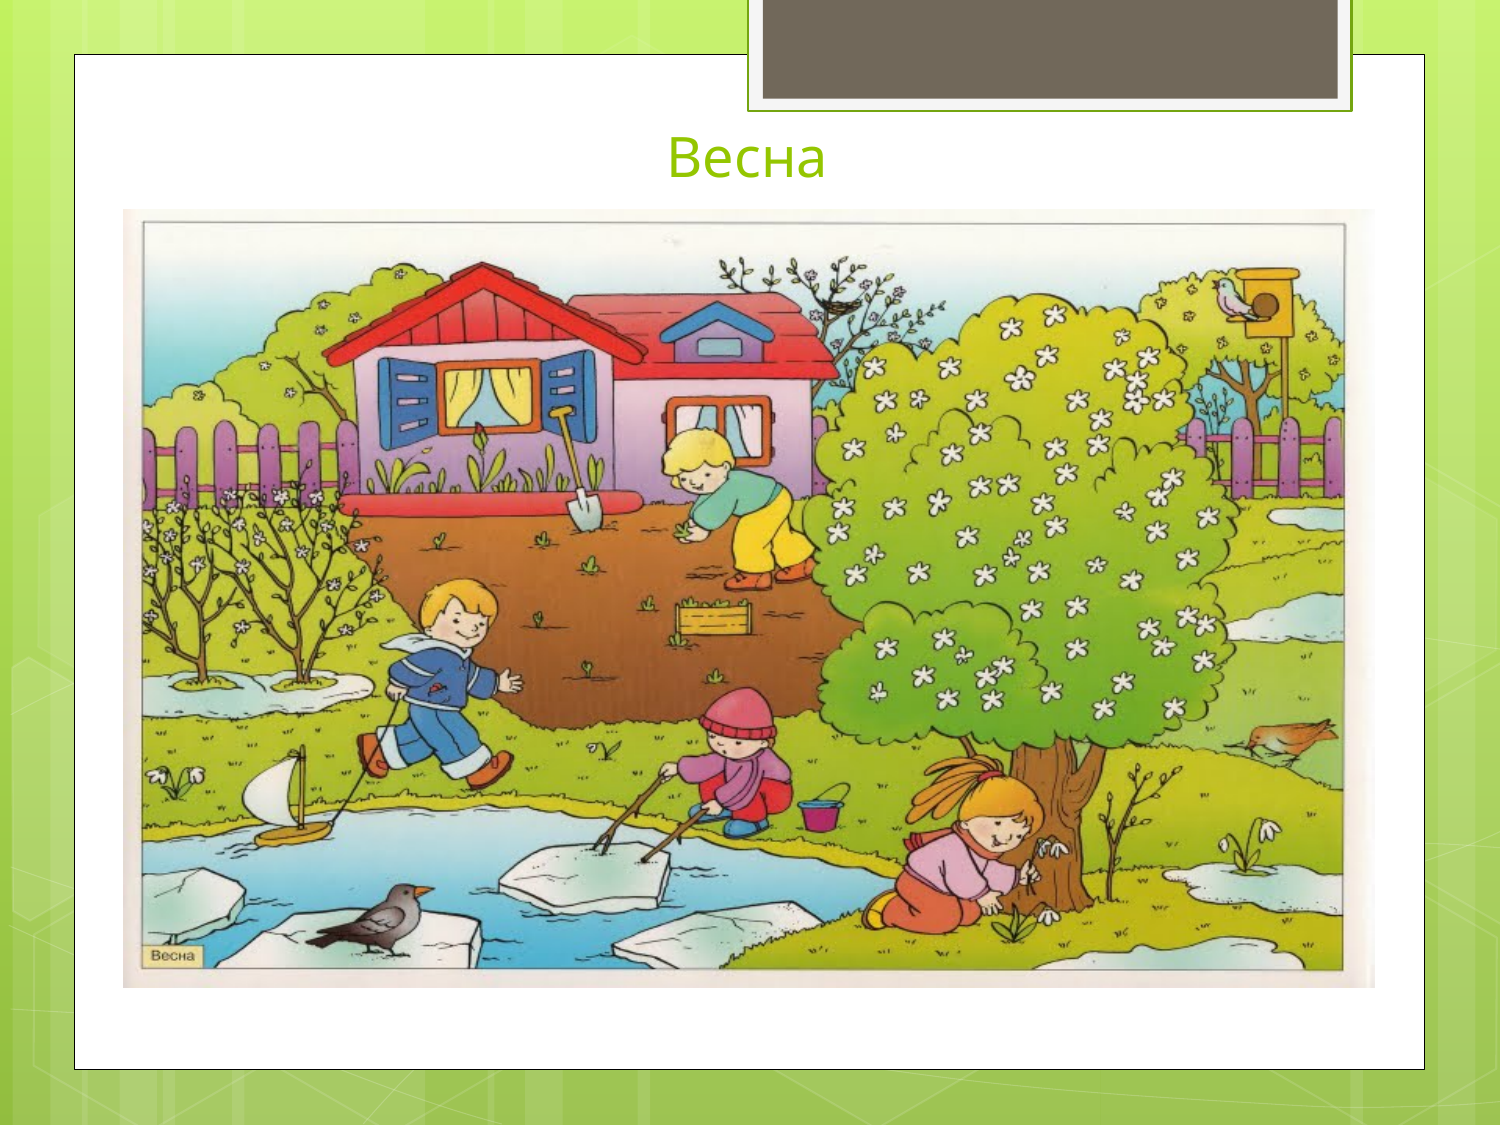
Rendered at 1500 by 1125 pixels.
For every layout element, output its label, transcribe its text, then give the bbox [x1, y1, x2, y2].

picture [123, 208, 1376, 988]
title Весна [170, 113, 1324, 197]
